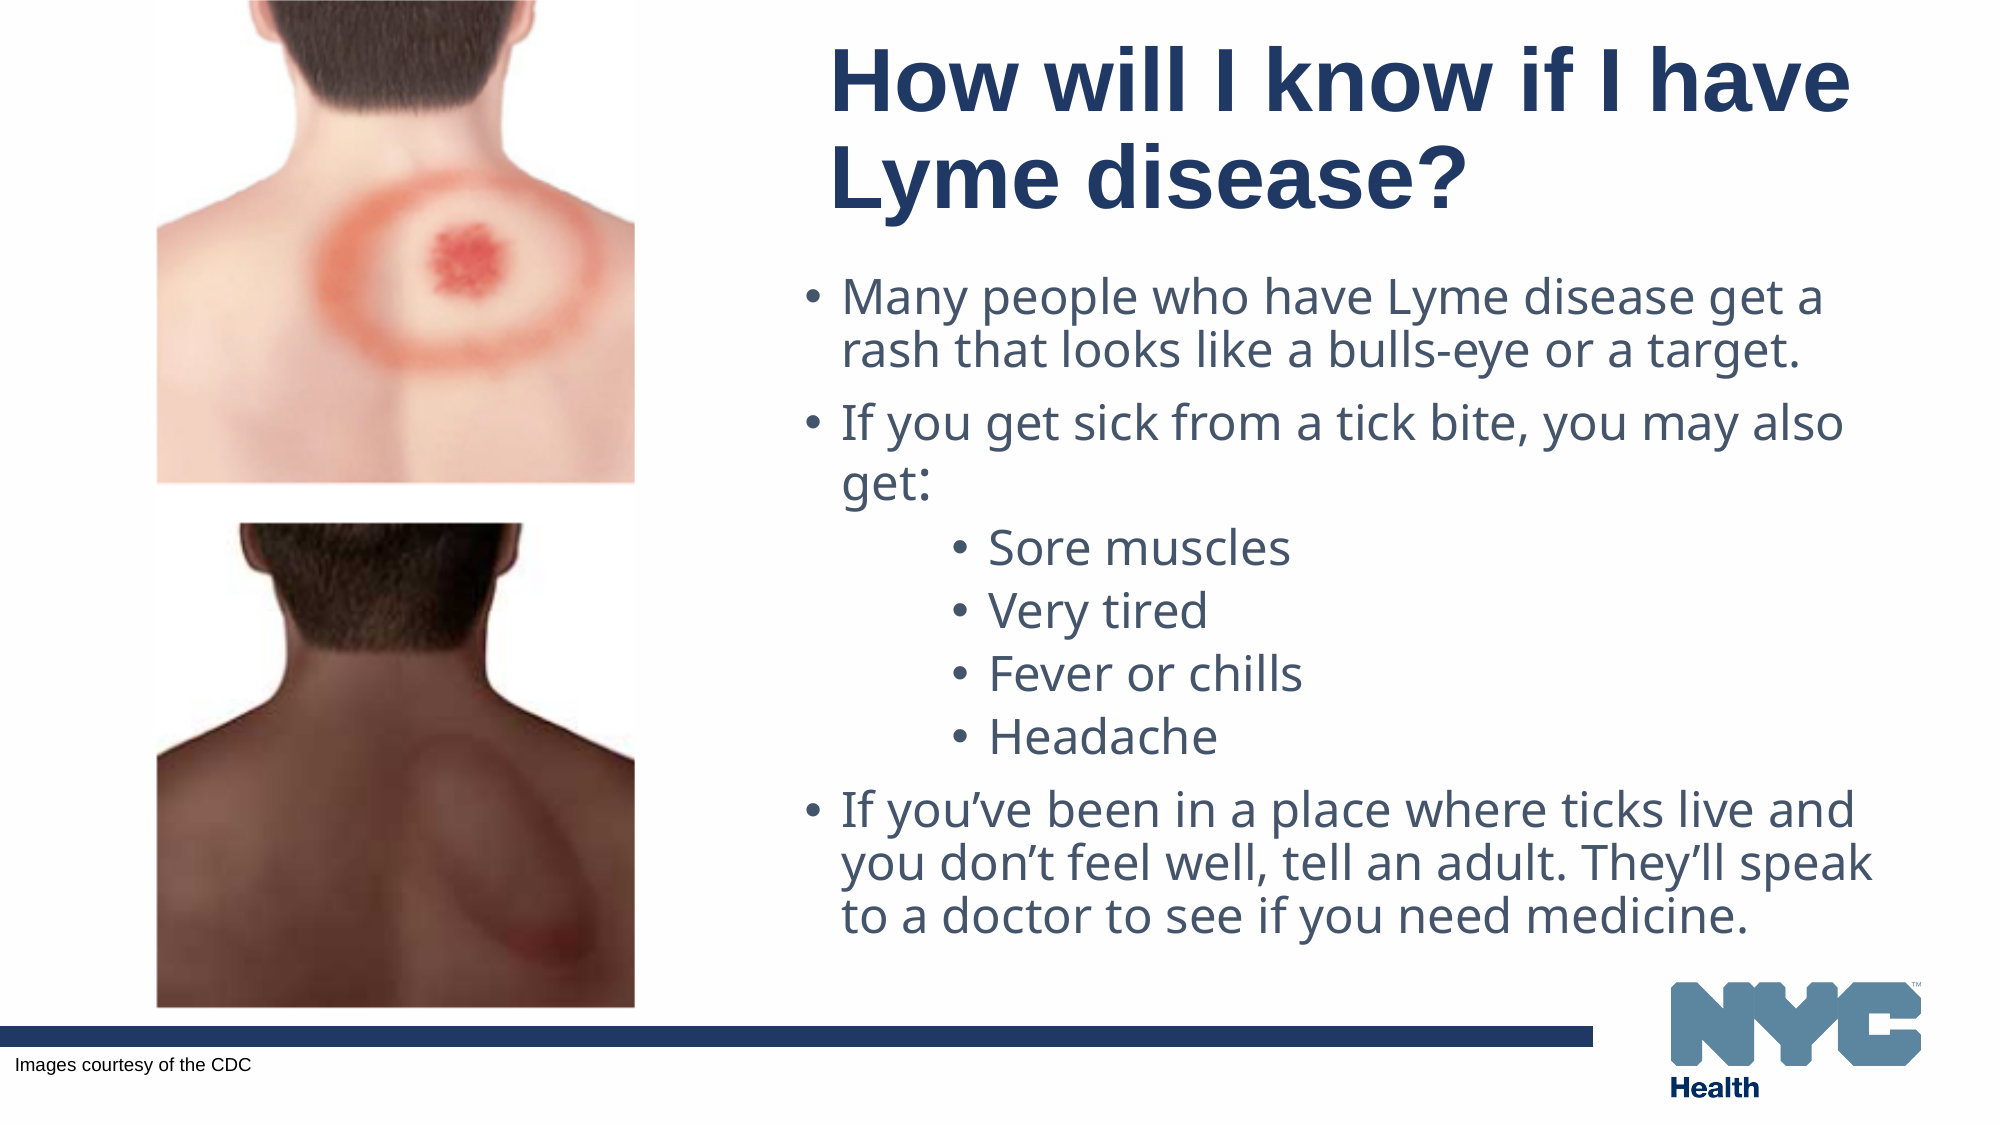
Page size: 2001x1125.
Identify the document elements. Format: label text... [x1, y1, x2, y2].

title How will I know if I have Lyme disease? [814, 24, 1895, 236]
picture [153, 0, 635, 1057]
list Many people who have Lyme disease get a rash that looks like a bulls-eye or a target. If you get sick from a tick bite, you may also get: Sore muscles Very tired Fever or chills Headache If you’ve been in a place where ticks live and you don’t feel well, tell an adult. They’ll speak to a doctor to see if you need medicine. [789, 264, 1895, 995]
text_box Images courtesy of the CDC [0, 1044, 1112, 1105]
picture [1671, 982, 1921, 1098]
